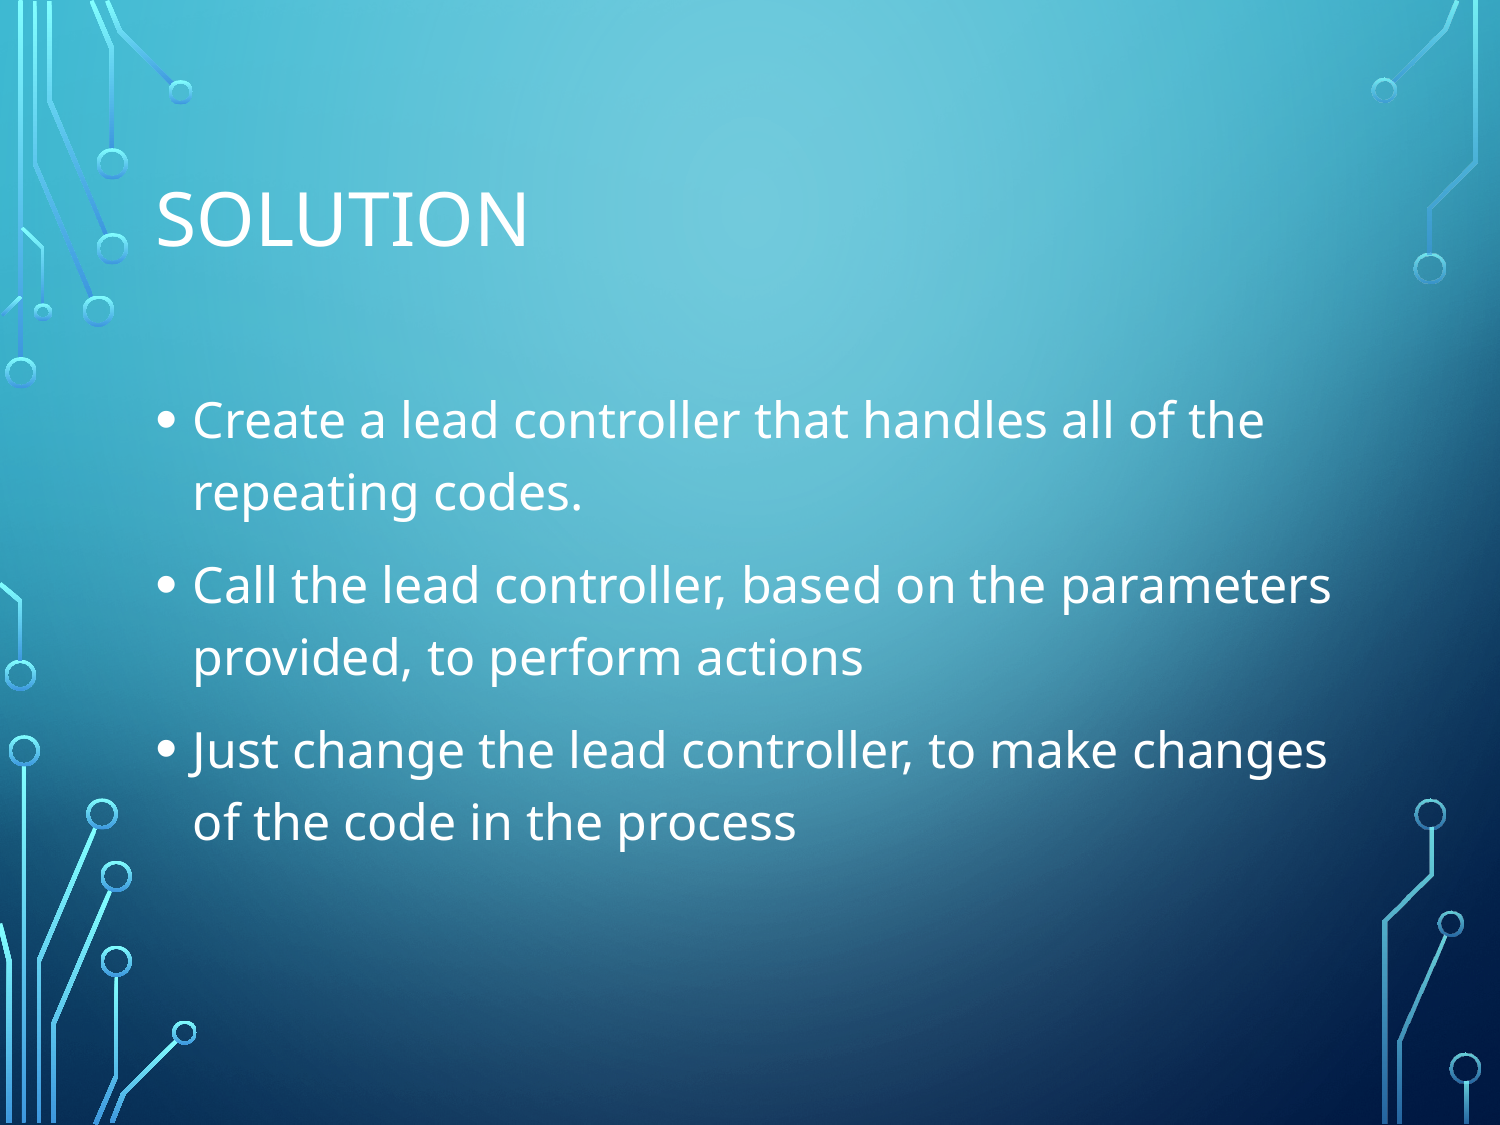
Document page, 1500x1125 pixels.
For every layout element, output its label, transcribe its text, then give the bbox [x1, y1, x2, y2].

title Solution [140, 101, 1360, 344]
list Create a lead controller that handles all of the repeating codes. Call the lead controller, based on the parameters provided, to perform actions Just change the lead controller, to make changes of the code in the process [140, 369, 1360, 950]
